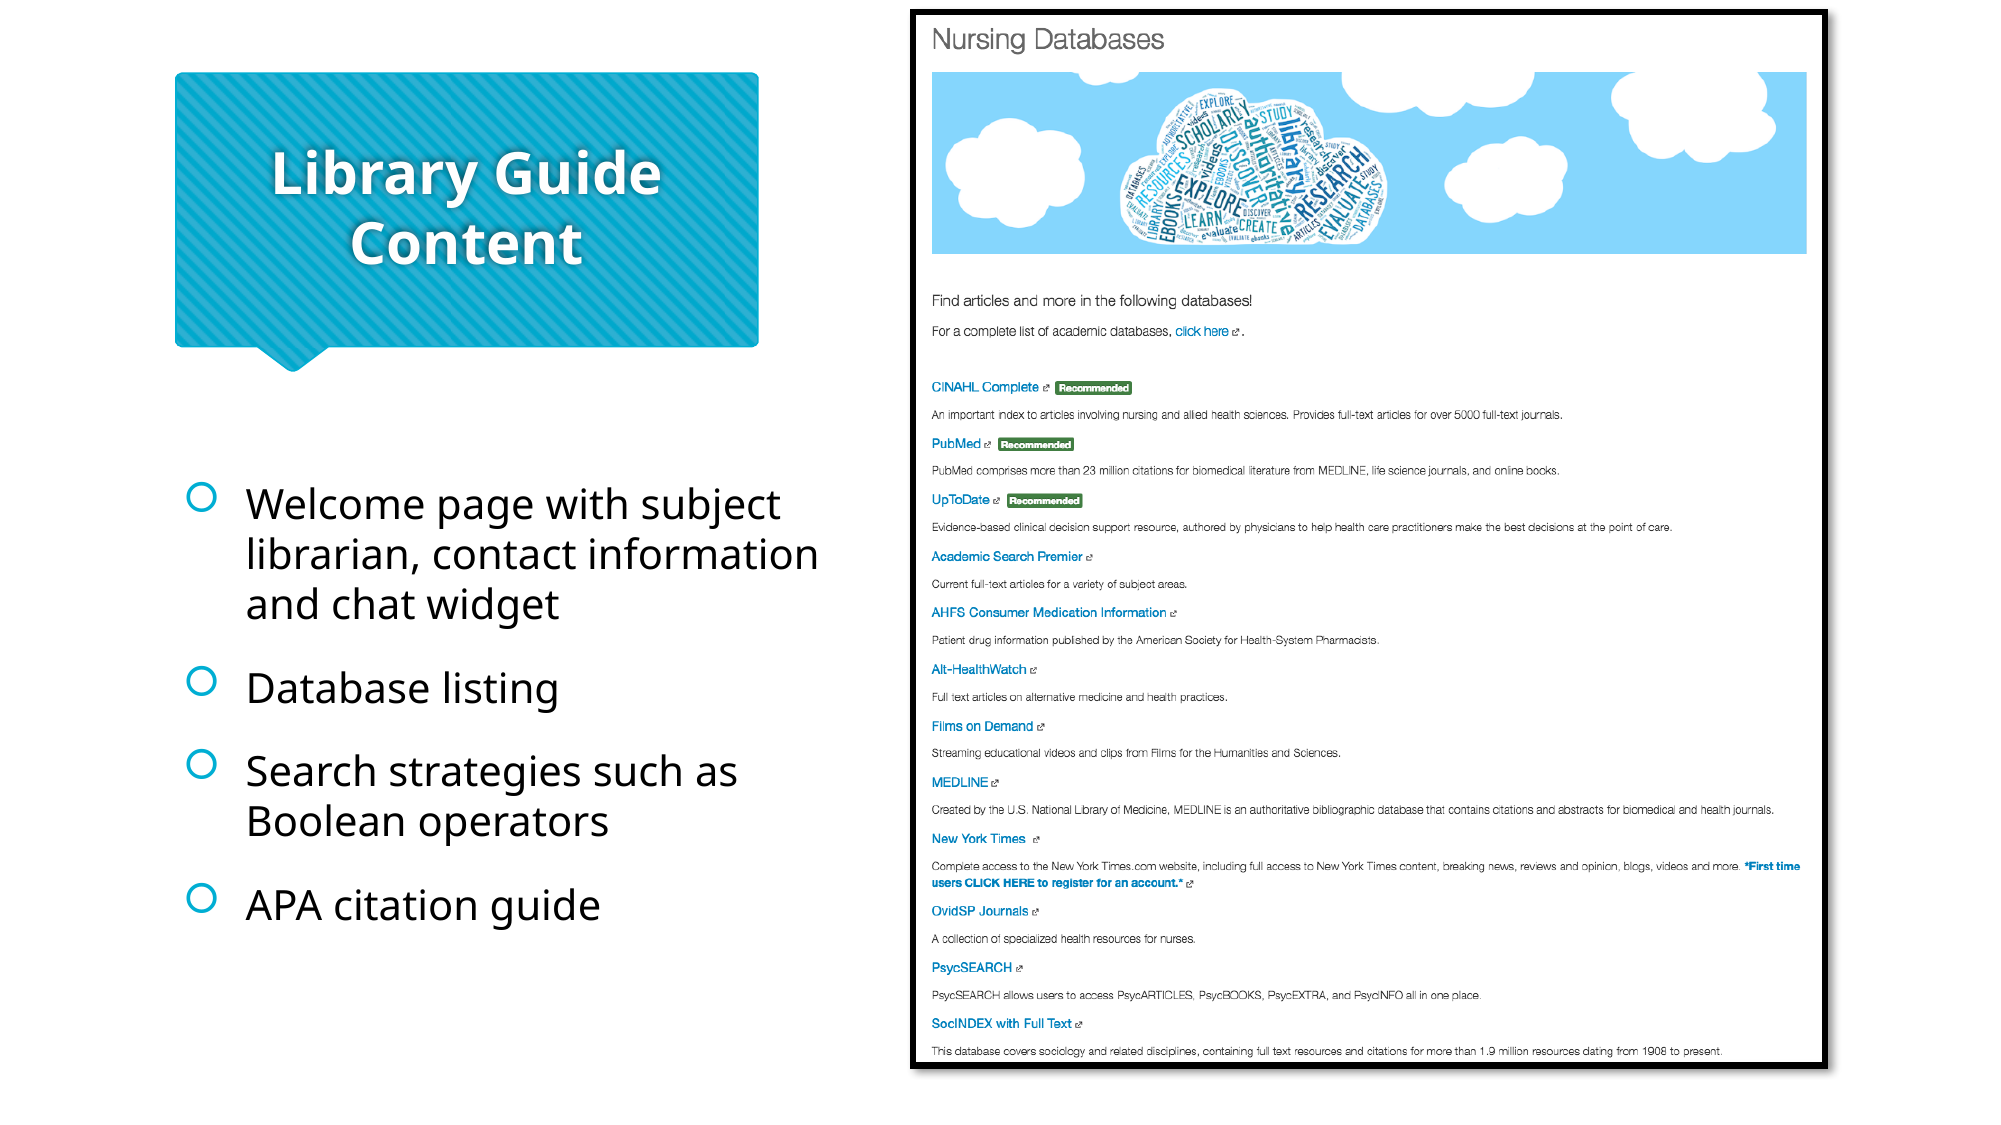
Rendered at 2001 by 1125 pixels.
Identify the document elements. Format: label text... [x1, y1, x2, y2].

list Welcome page with subject librarian, contact information and chat widget Database listing Search strategies such as Boolean operators APA citation guide [80, 384, 880, 1041]
picture [916, 15, 1823, 1063]
title Library Guide Content [176, 73, 758, 339]
